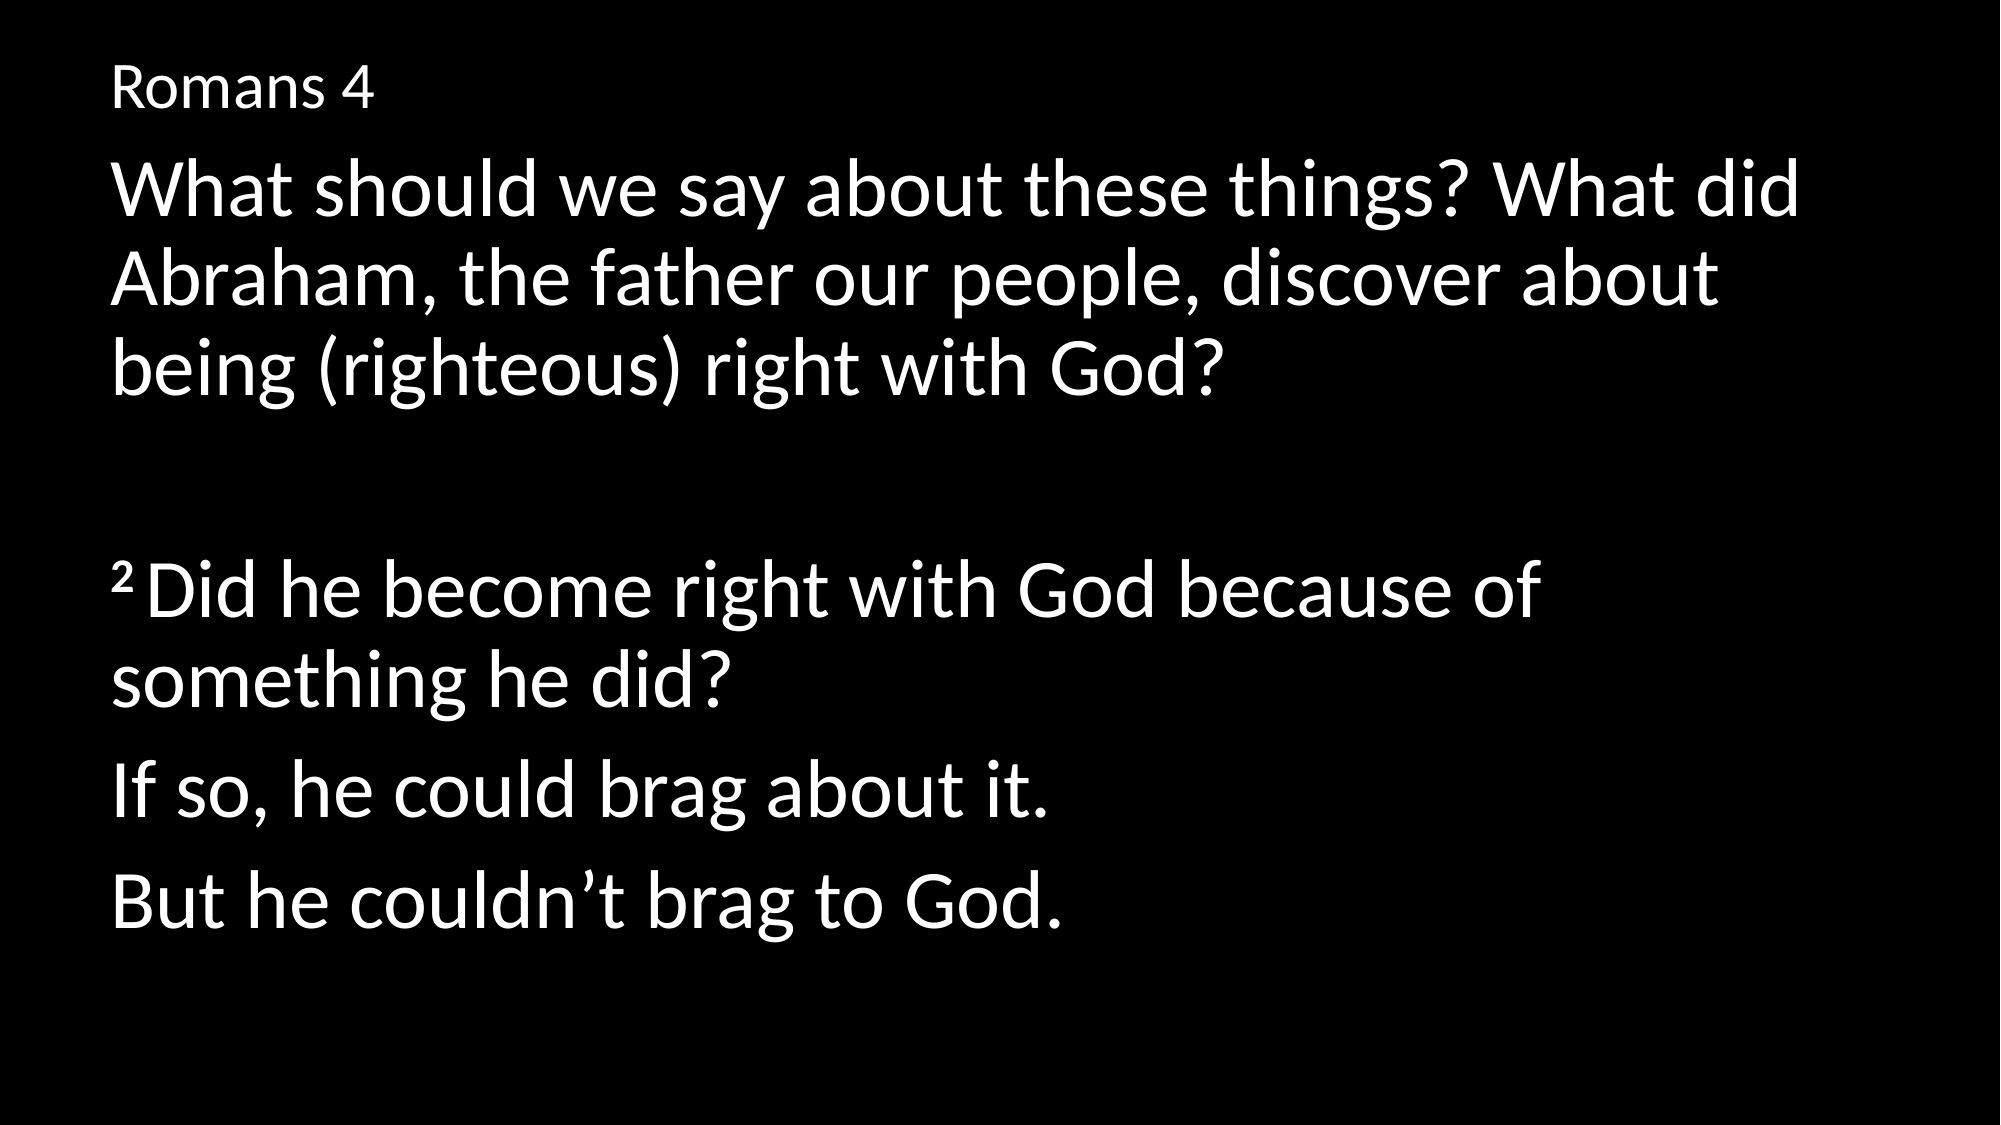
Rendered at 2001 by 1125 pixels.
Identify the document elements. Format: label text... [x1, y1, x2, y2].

list Romans 4 What should we say about these things? What did Abraham, the father our people, discover about being (righteous) right with God? 2 Did he become right with God because of something he did? If so, he could brag about it. But he couldn’t brag to God. [76, 43, 1923, 1100]
